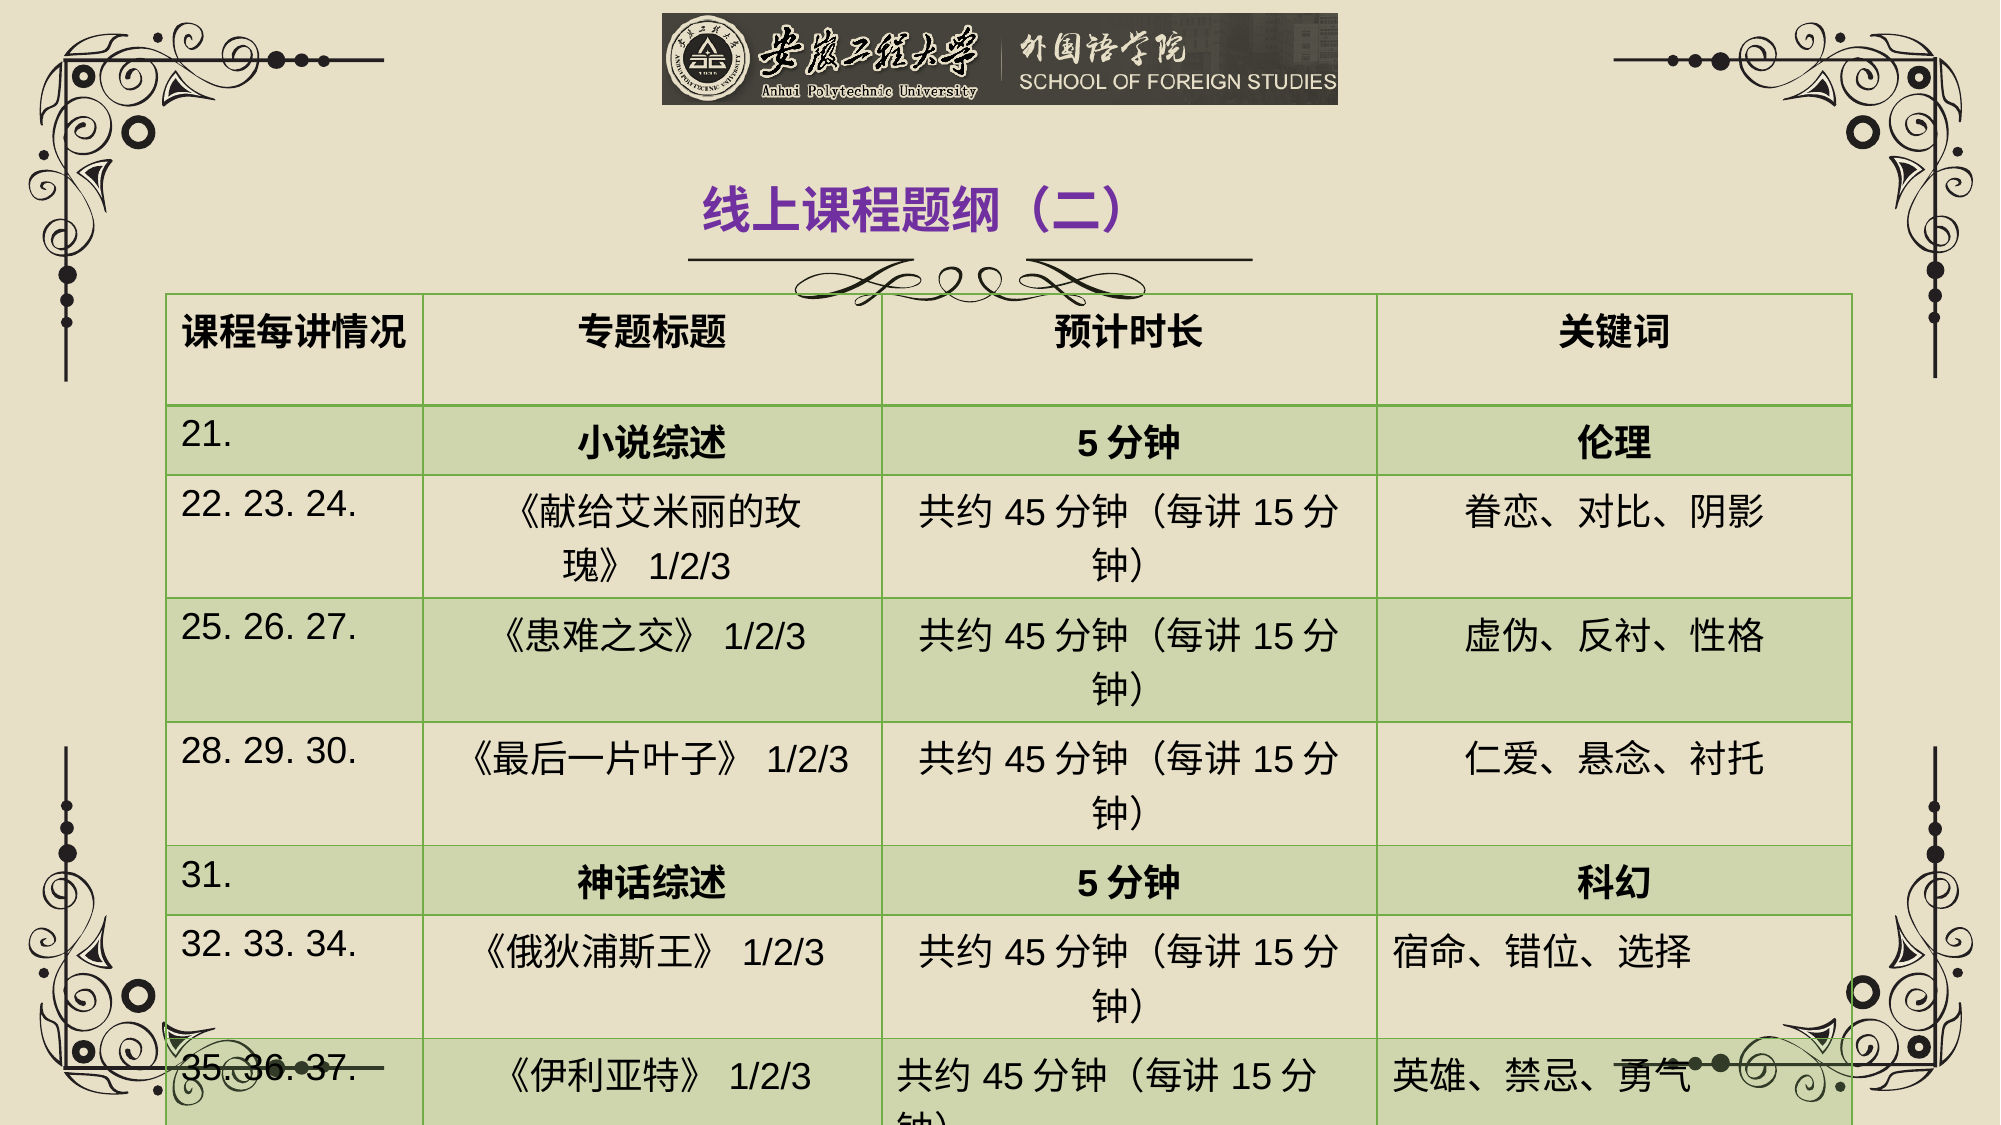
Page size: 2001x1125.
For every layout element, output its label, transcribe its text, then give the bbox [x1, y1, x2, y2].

table_cell 《患难之交》1/2/3 [424, 599, 881, 721]
table_cell 35. 36. 37. [167, 1039, 422, 1125]
table_header 课程每讲情况 [167, 295, 422, 404]
table_cell 28. 29. 30. [167, 723, 422, 845]
table_cell 《最后一片叶子》1/2/3 [424, 723, 881, 845]
table_cell 5分钟 [883, 846, 1376, 914]
table_cell 共约45分钟（每讲15分钟） [883, 916, 1376, 1038]
table_cell 共约45分钟（每讲15分钟） [883, 599, 1376, 721]
table_cell 31. [167, 846, 422, 914]
table_cell 英雄、禁忌、勇气 [1378, 1039, 1851, 1125]
table_cell 5分钟 [883, 407, 1376, 474]
table_cell 《伊利亚特》1/2/3 [424, 1039, 881, 1125]
table_cell 25. 26. 27. [167, 599, 422, 721]
table_cell 神话综述 [424, 846, 881, 914]
table_cell 32. 33. 34. [167, 916, 422, 1038]
table_cell 虚伪、反衬、性格 [1378, 599, 1851, 721]
table_cell 小说综述 [424, 407, 881, 474]
table_header 关键词 [1378, 295, 1851, 404]
table_cell 22. 23. 24. [167, 476, 422, 597]
table_cell 科幻 [1378, 846, 1851, 914]
table_cell 眷恋、对比、阴影 [1378, 476, 1851, 597]
table_header 专题标题 [424, 295, 881, 404]
table_header 预计时长 [883, 295, 1376, 404]
table_cell 宿命、错位、选择 [1378, 916, 1851, 1038]
table_cell 共约45分钟（每讲15分钟） [883, 476, 1376, 597]
table_cell 共约45分钟（每讲15分钟） [883, 1039, 1376, 1125]
table_cell 21. [167, 407, 422, 474]
table_cell 仁爱、悬念、衬托 [1378, 723, 1851, 845]
table_cell 《献给艾米丽的玫瑰》1/2/3 [424, 476, 881, 597]
table_cell 共约45分钟（每讲15分钟） [883, 723, 1376, 845]
table_cell 伦理 [1378, 407, 1851, 474]
list 线上课程题纲（二） [686, 177, 1298, 242]
table_cell 《俄狄浦斯王》1/2/3 [424, 916, 881, 1038]
